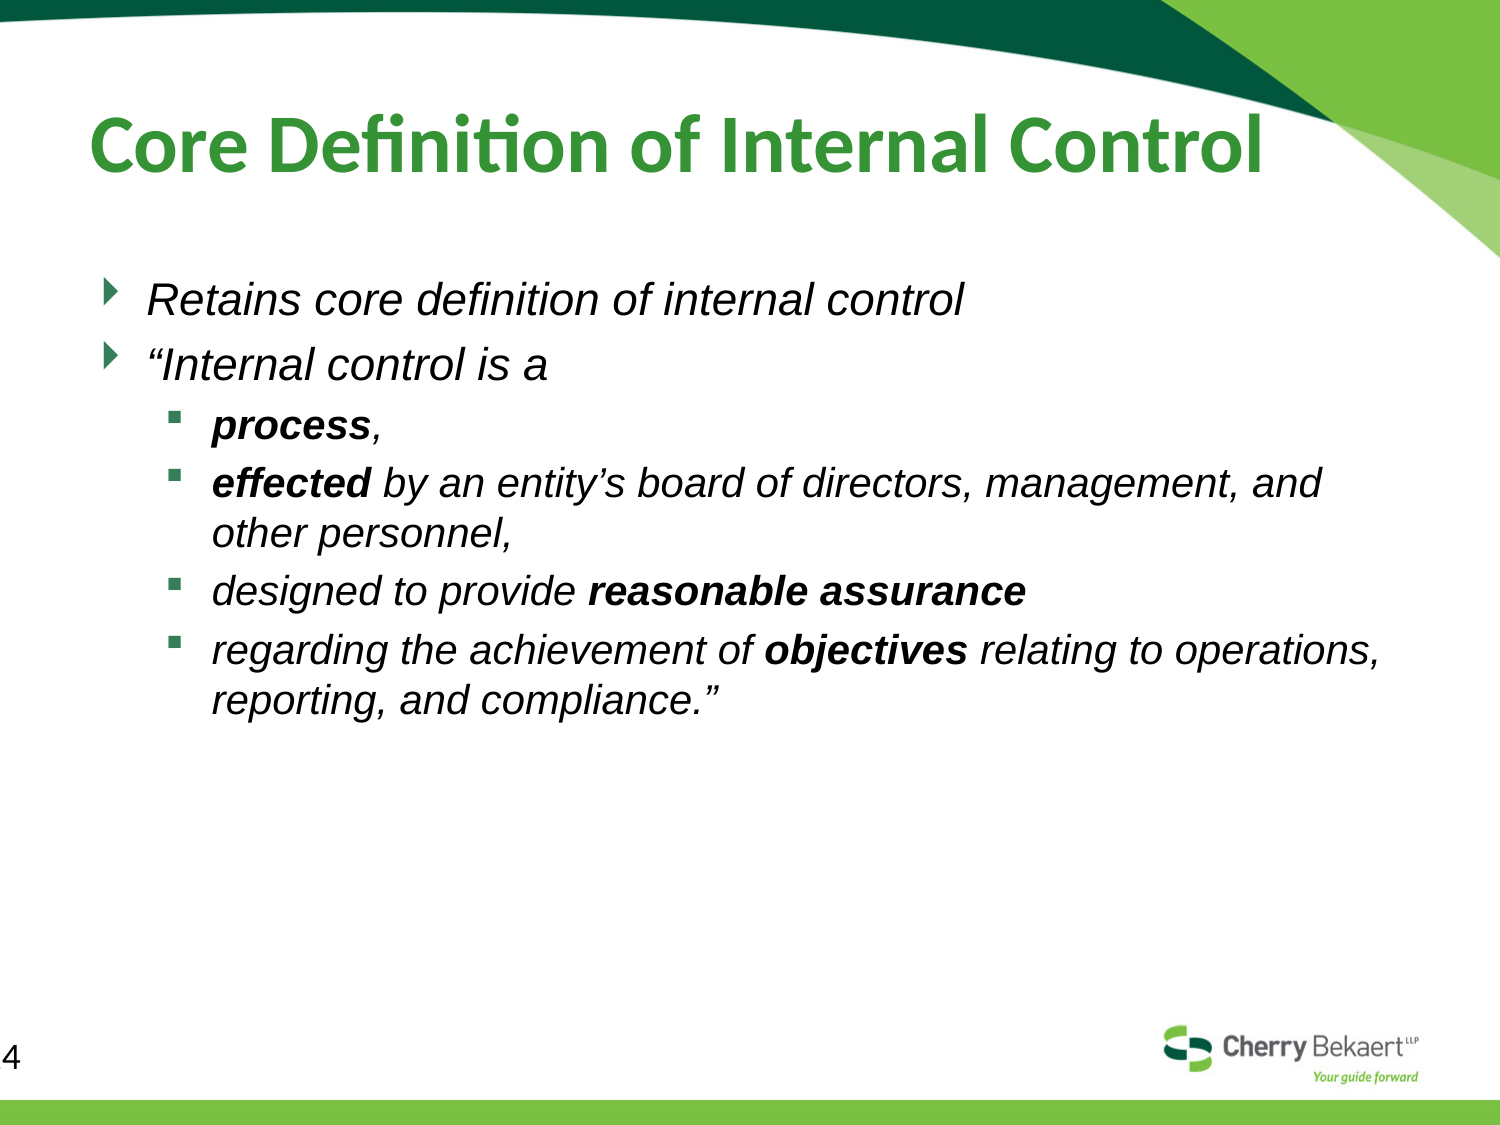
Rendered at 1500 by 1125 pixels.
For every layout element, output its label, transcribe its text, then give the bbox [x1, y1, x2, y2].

title Core Definition of Internal Control [75, 45, 1425, 233]
picture [0, 0, 1500, 1125]
text_box 24 [0, 1024, 157, 1085]
list Retains core definition of internal control “Internal control is a process, effected by an entity’s board of directors, management, and other personnel, designed to provide reasonable assurance regarding the achievement of objectives relating to operations, reporting, and compliance.” [75, 262, 1425, 1005]
